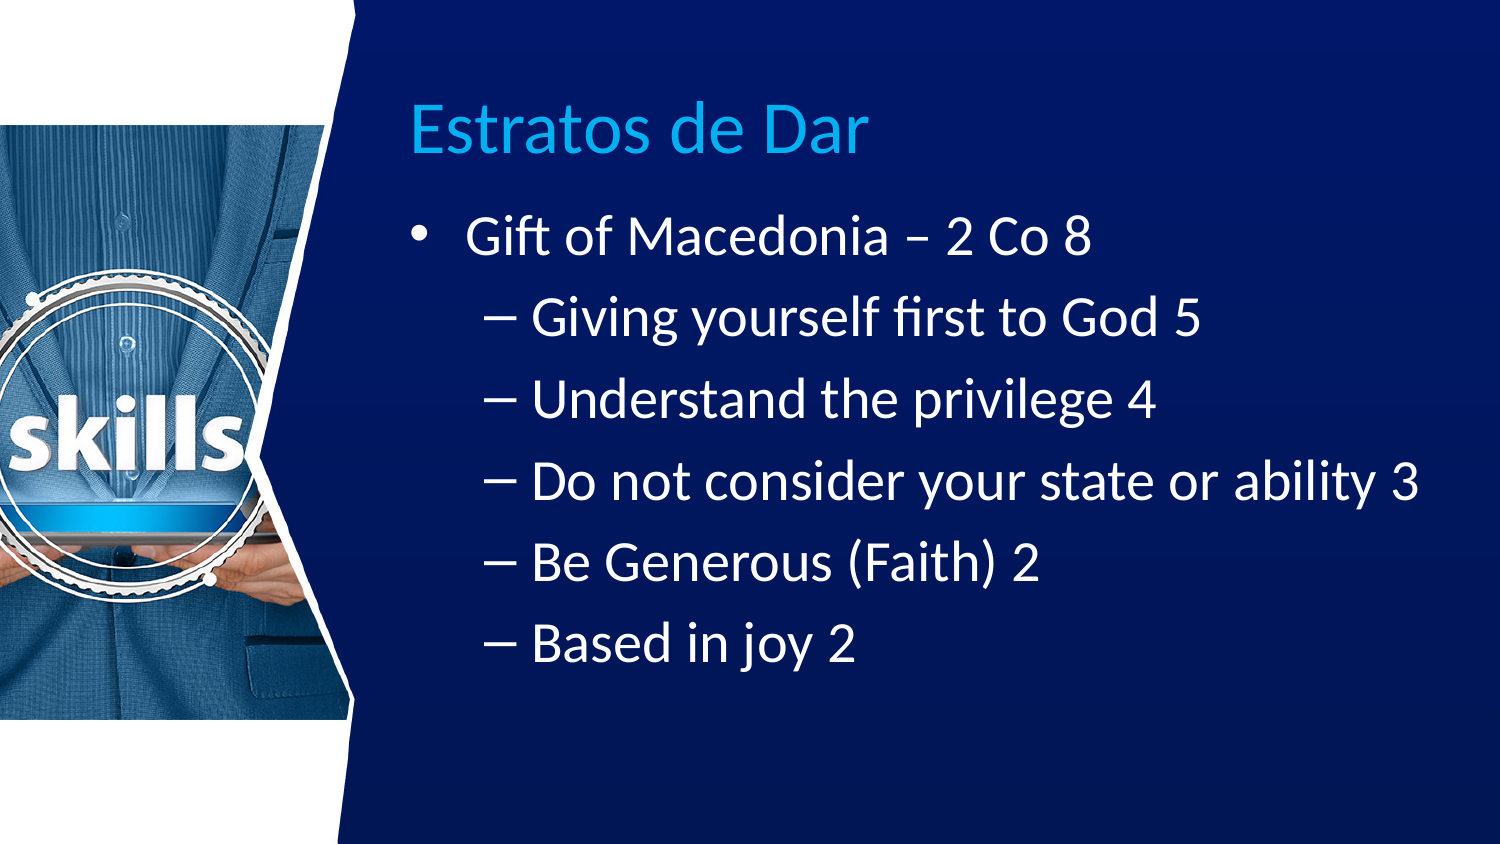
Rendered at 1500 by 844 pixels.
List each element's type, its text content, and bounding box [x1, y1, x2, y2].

title Estratos de Dar [394, 64, 1425, 184]
picture [0, 0, 1500, 844]
list Gift of Macedonia – 2 Co 8 Giving yourself first to God 5 Understand the privilege 4 Do not consider your state or ability 3 Be Generous (Faith) 2 Based in joy 2 [394, 189, 1450, 766]
